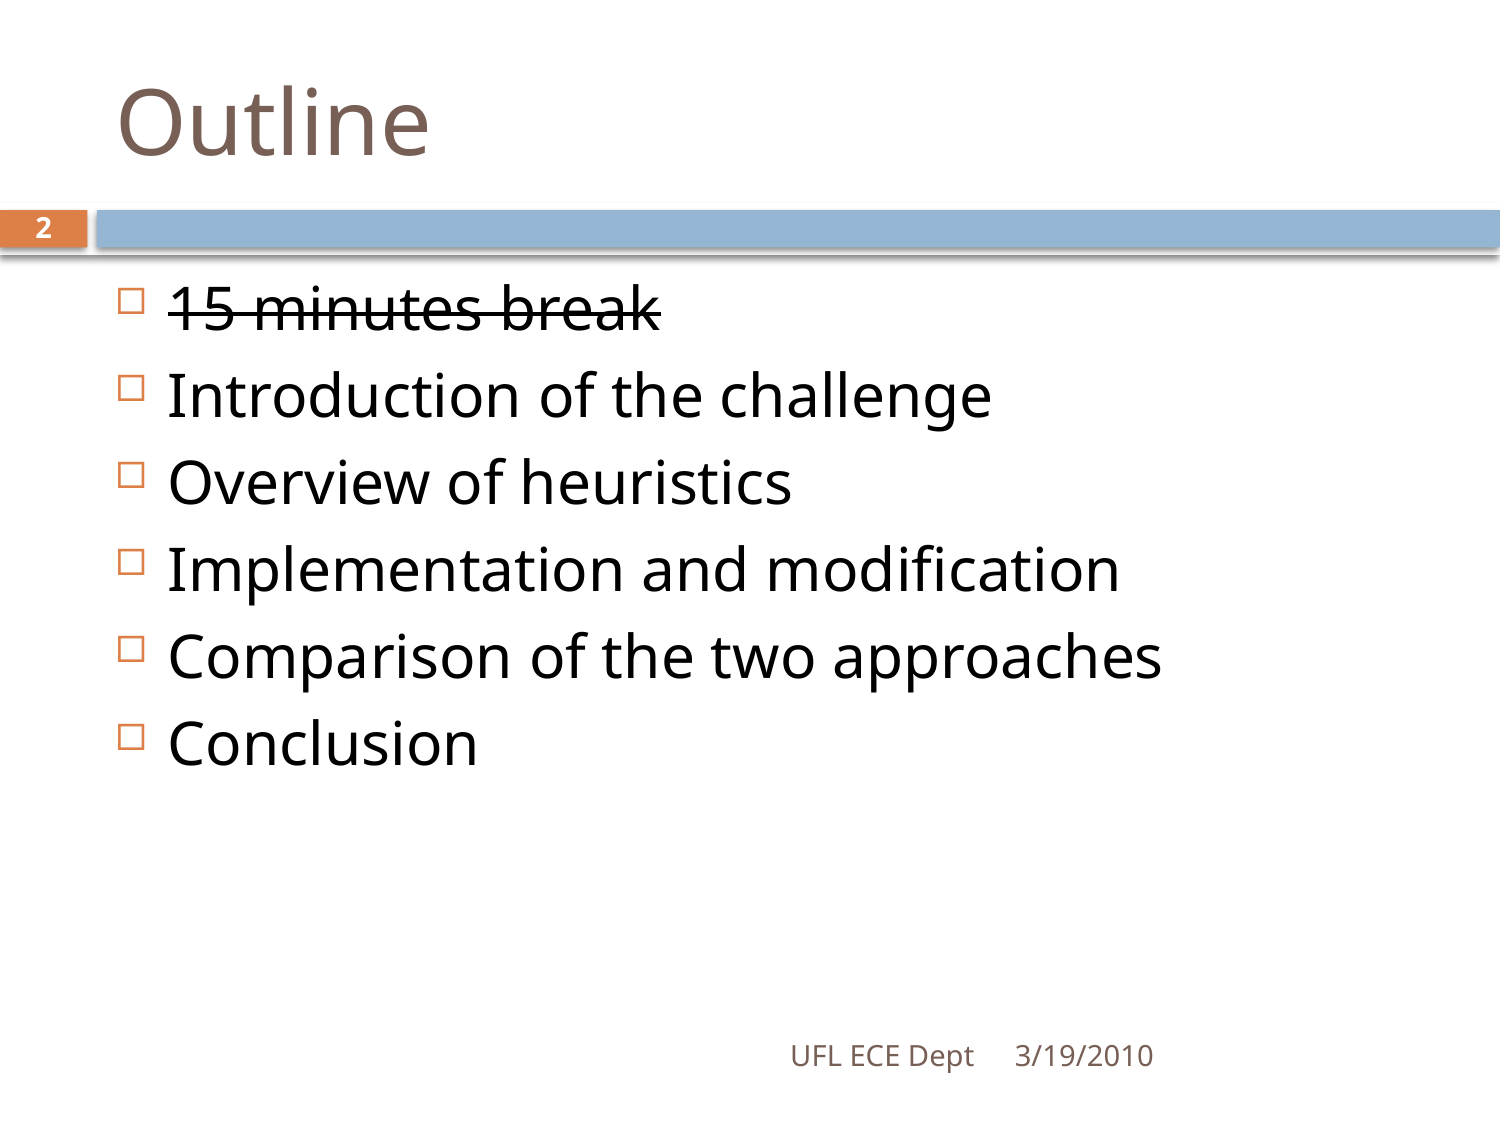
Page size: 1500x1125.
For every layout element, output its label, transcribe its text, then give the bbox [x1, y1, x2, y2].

footer UFL ECE Dept [99, 1024, 990, 1085]
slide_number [999, 1025, 1438, 1085]
slide_number 2 [0, 208, 88, 249]
title Outline [100, 37, 1438, 200]
list 15 minutes break Introduction of the challenge Overview of heuristics Implementation and modification Comparison of the two approaches Conclusion [100, 262, 1438, 1000]
